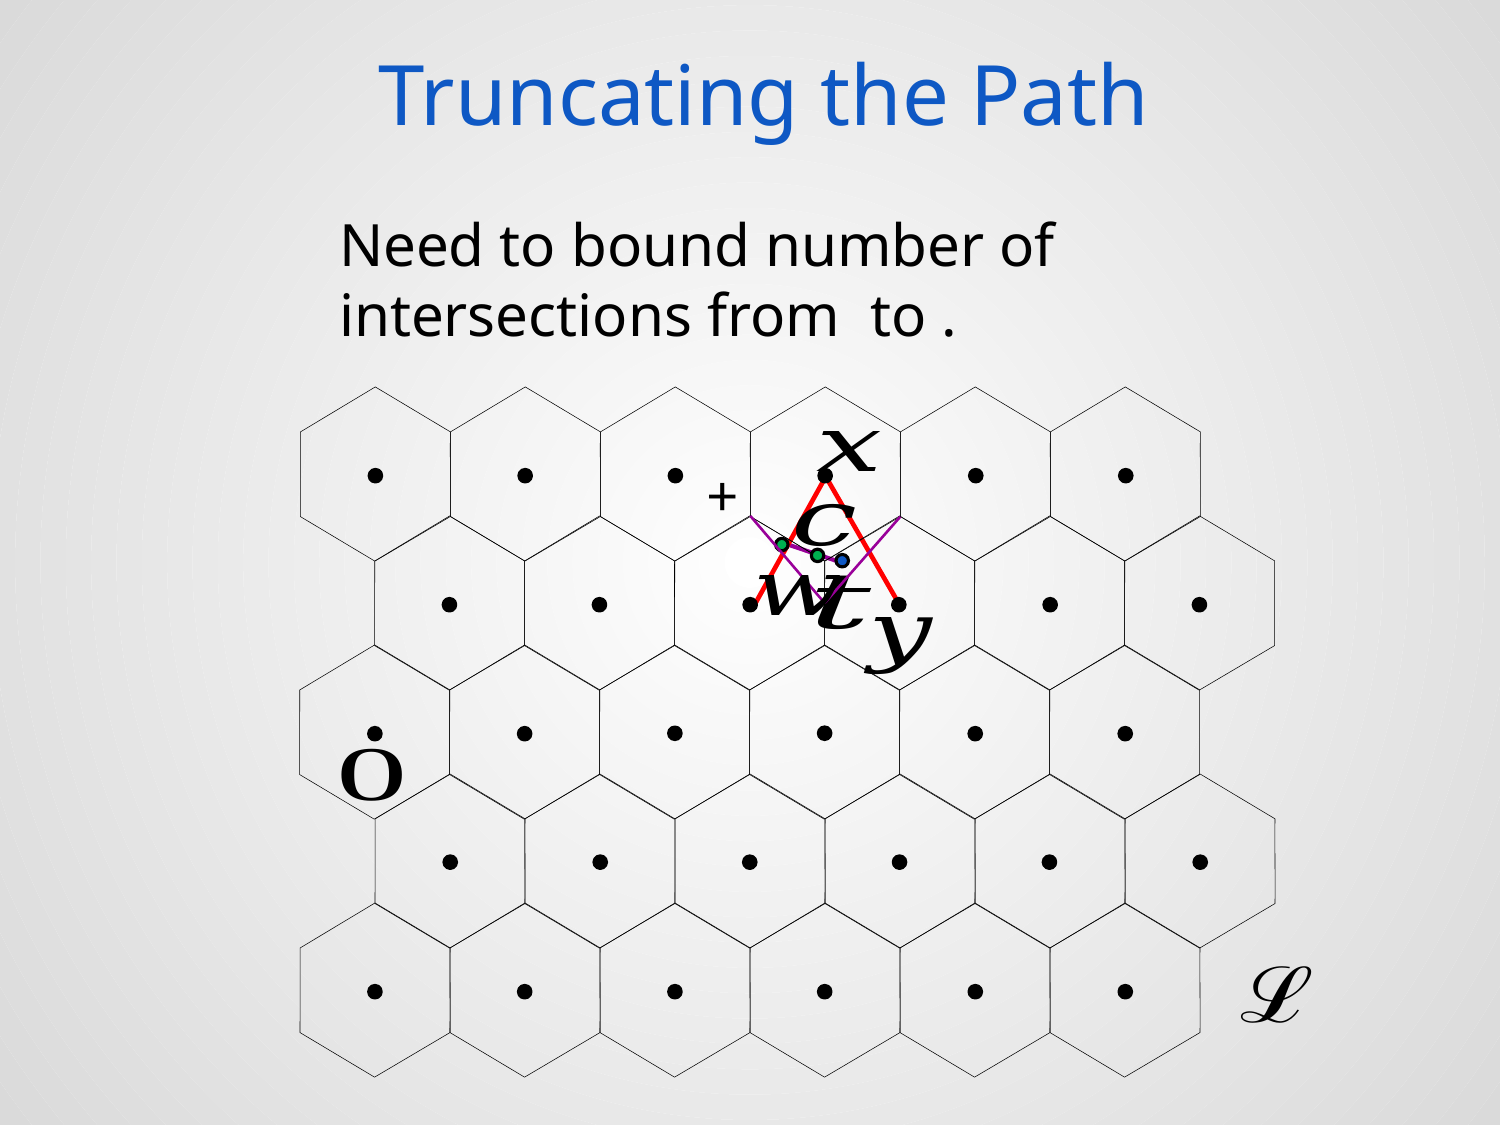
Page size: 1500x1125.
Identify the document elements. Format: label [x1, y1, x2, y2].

title [14, 26, 1500, 150]
text_box [297, 384, 1278, 1080]
